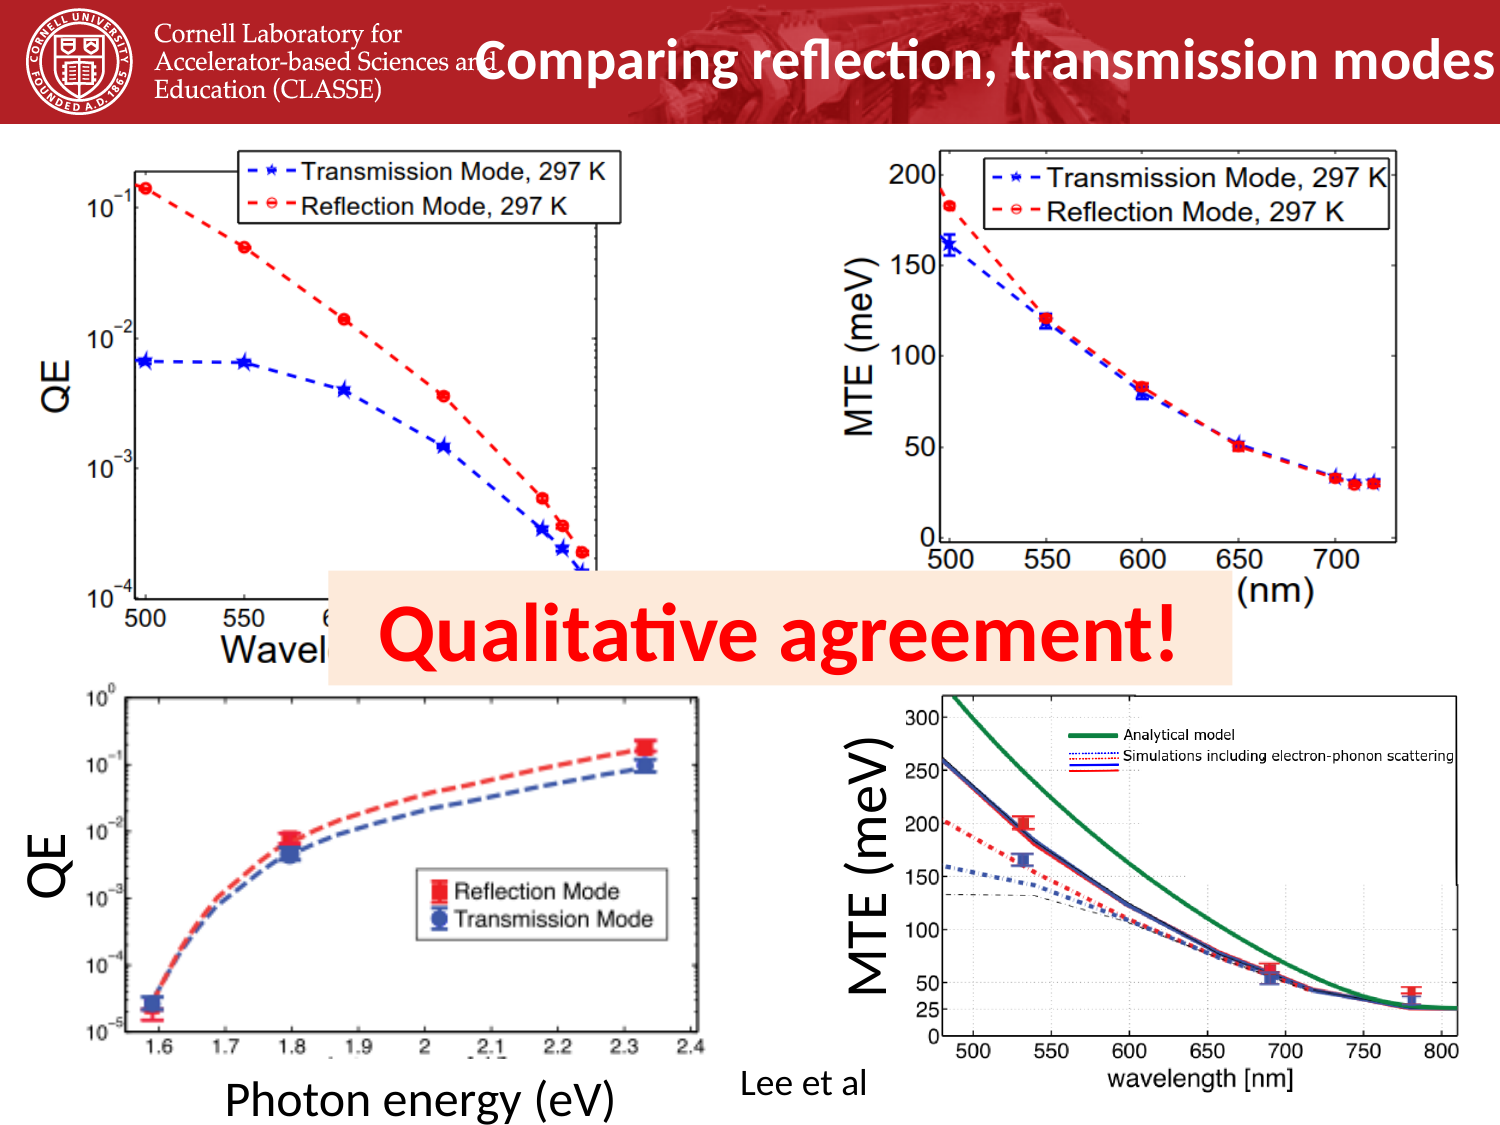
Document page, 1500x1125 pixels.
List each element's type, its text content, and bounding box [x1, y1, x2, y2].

text_box QE [0, 818, 76, 916]
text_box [725, 132, 1463, 1111]
title Comparing reflection, transmission modes [375, 13, 1500, 202]
text_box Qualitative agreement! [632, 570, 719, 676]
text_box Photon energy (eV) [209, 1067, 633, 1125]
picture [0, 0, 1500, 1059]
